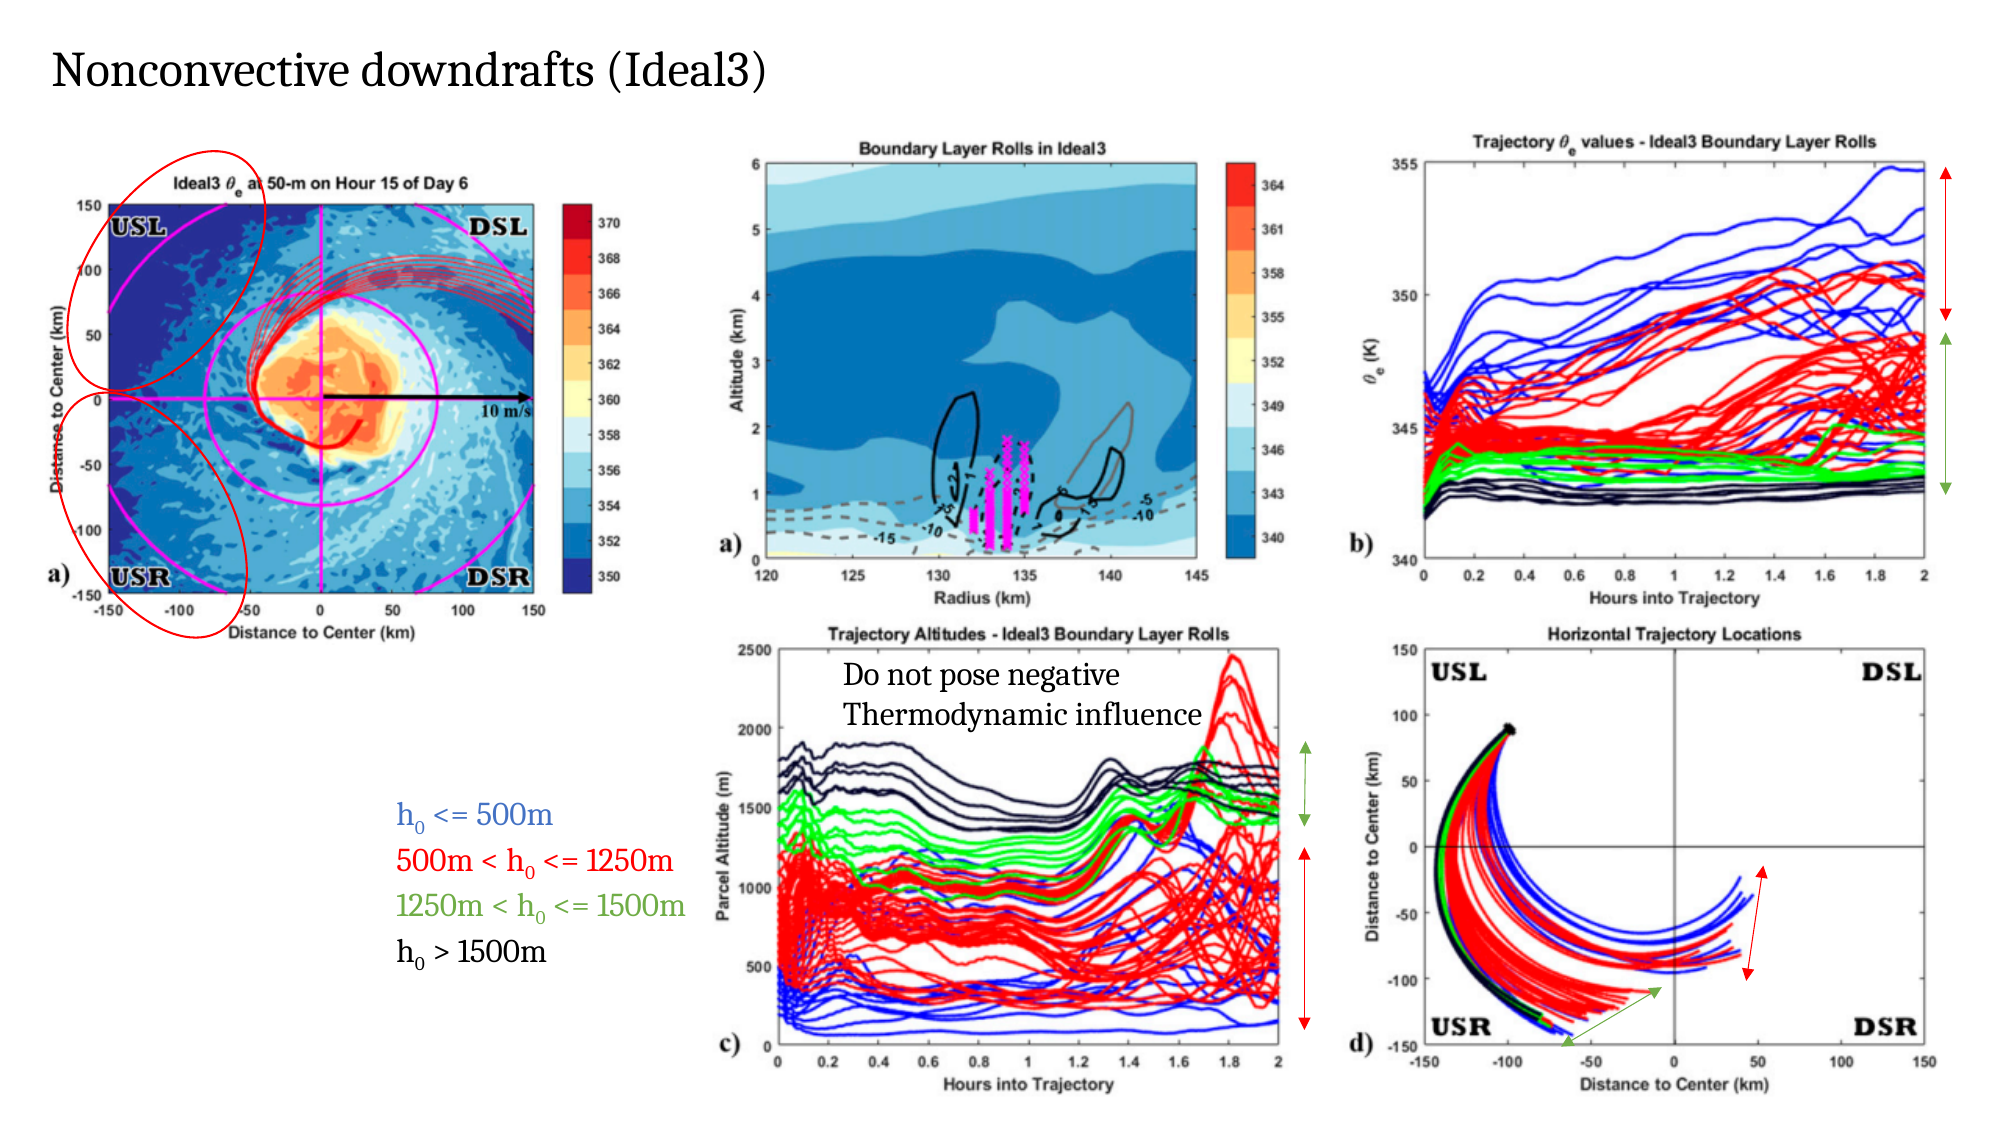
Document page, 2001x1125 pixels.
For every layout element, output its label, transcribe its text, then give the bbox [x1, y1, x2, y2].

text_box [164, 150, 252, 166]
text_box Nonconvective downdrafts (Ideal3) [36, 29, 1781, 104]
picture [710, 116, 1947, 1106]
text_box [1561, 987, 1662, 1047]
text_box h0 <= 500m 500m < h0 <= 1250m 1250m < h0 <= 1500m h0 > 1500m [381, 785, 702, 982]
picture [36, 166, 632, 645]
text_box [1746, 865, 1764, 981]
